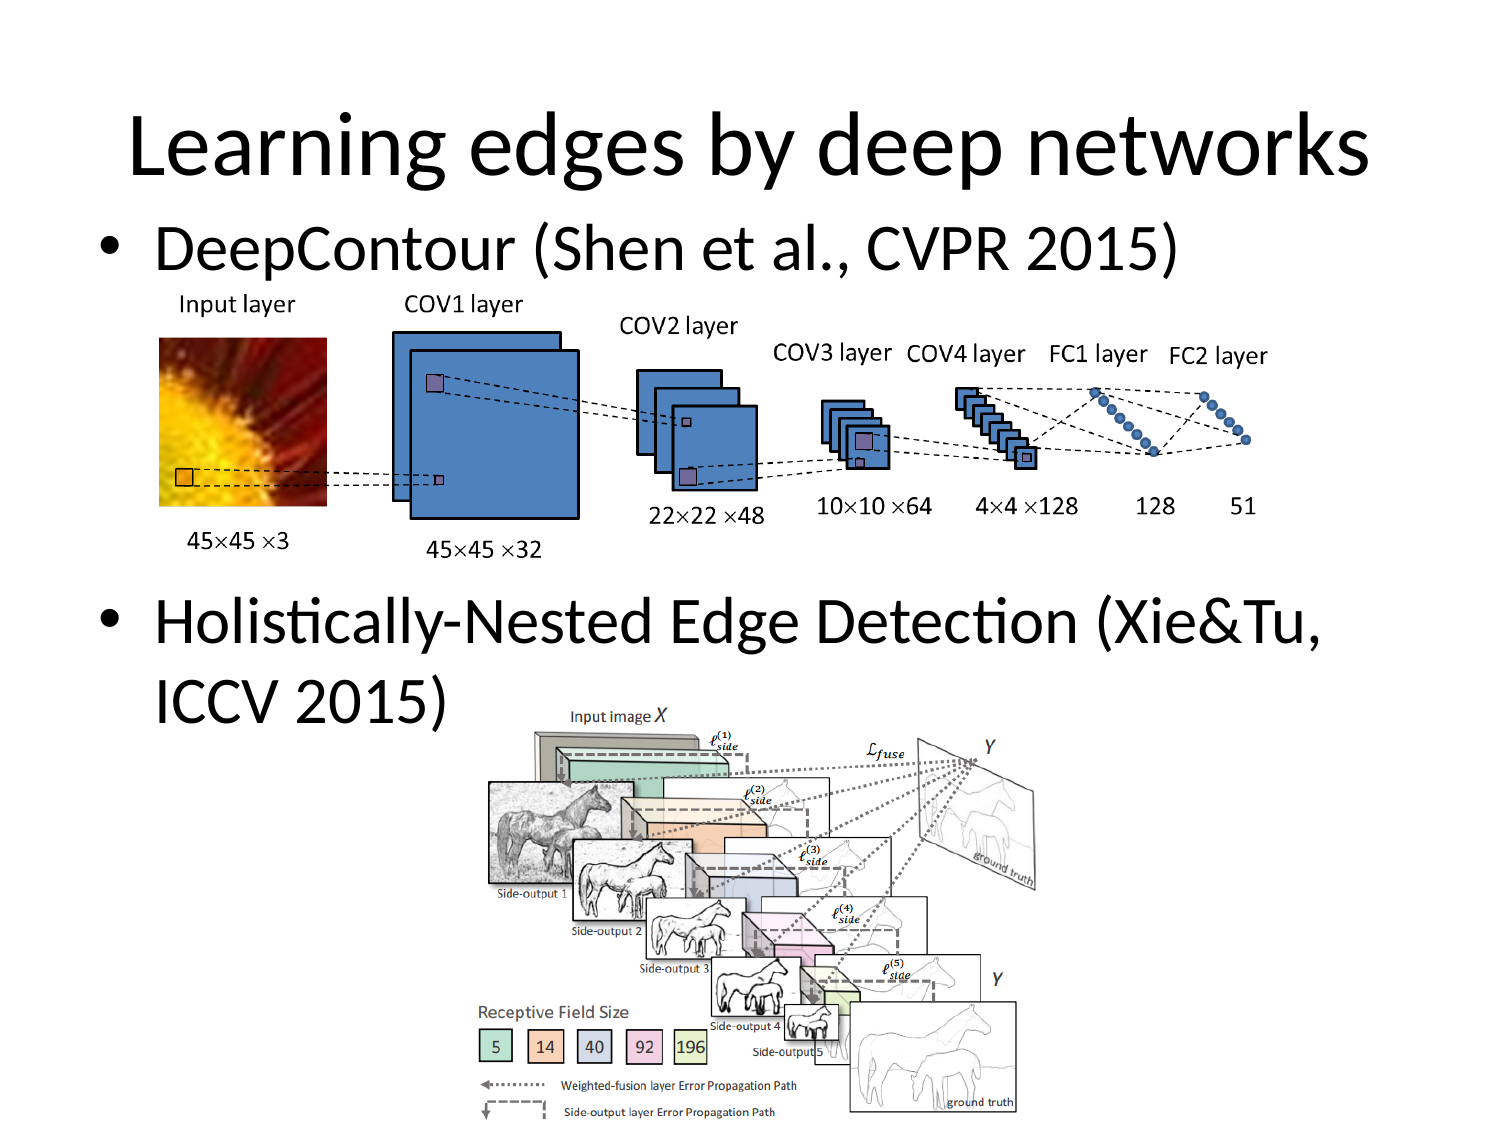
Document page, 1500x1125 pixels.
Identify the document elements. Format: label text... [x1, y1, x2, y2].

list DeepContour (Shen et al., CVPR 2015) Holistically-Nested Edge Detection (Xie&Tu, ICCV 2015) [83, 196, 1434, 1080]
picture [466, 692, 1046, 1125]
picture [159, 278, 1318, 582]
title Learning edges by deep networks [75, 45, 1425, 233]
